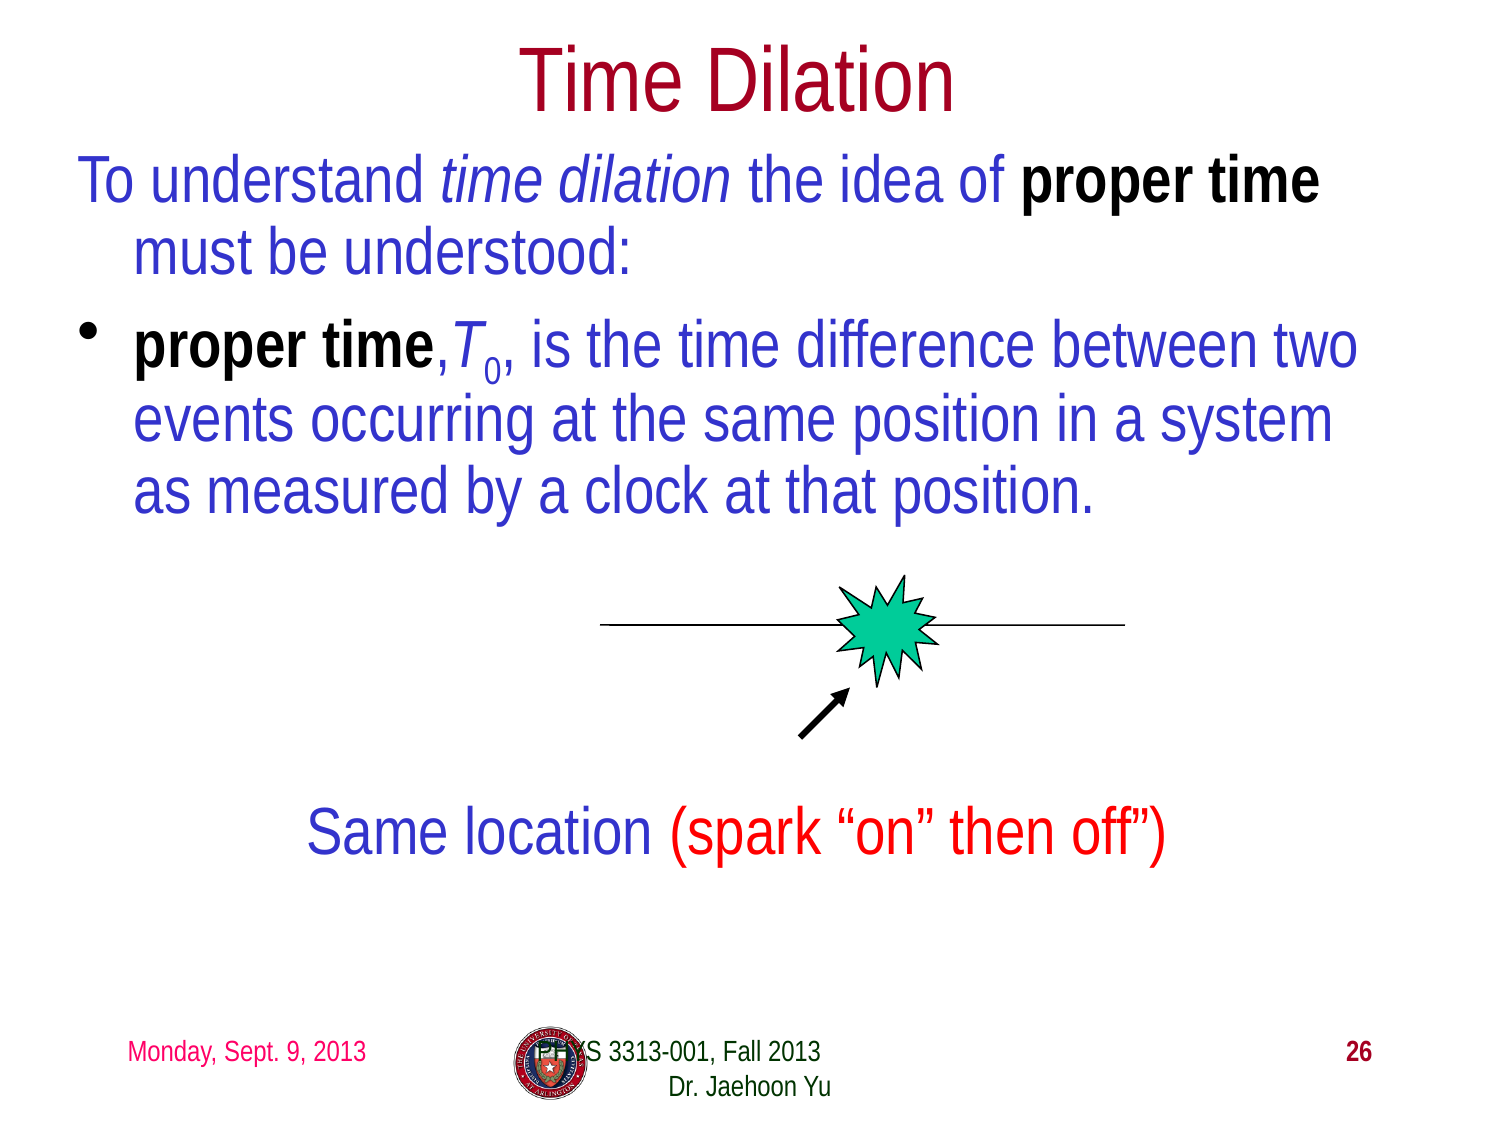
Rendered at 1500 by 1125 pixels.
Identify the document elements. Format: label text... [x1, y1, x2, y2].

slide_number 26 [1074, 1024, 1388, 1101]
list To understand time dilation the idea of proper time must be understood: proper time,T0, is the time difference between two events occurring at the same position in a system as measured by a clock at that position. Same location (spark “on” then off”) [62, 137, 1413, 963]
title Time Dilation [99, 0, 1376, 137]
text_box [799, 687, 850, 738]
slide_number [112, 1024, 426, 1101]
text_box [837, 575, 938, 688]
footer PHYS 3313-001, Fall 2013 Dr. Jaehoon Yu [512, 1024, 988, 1101]
